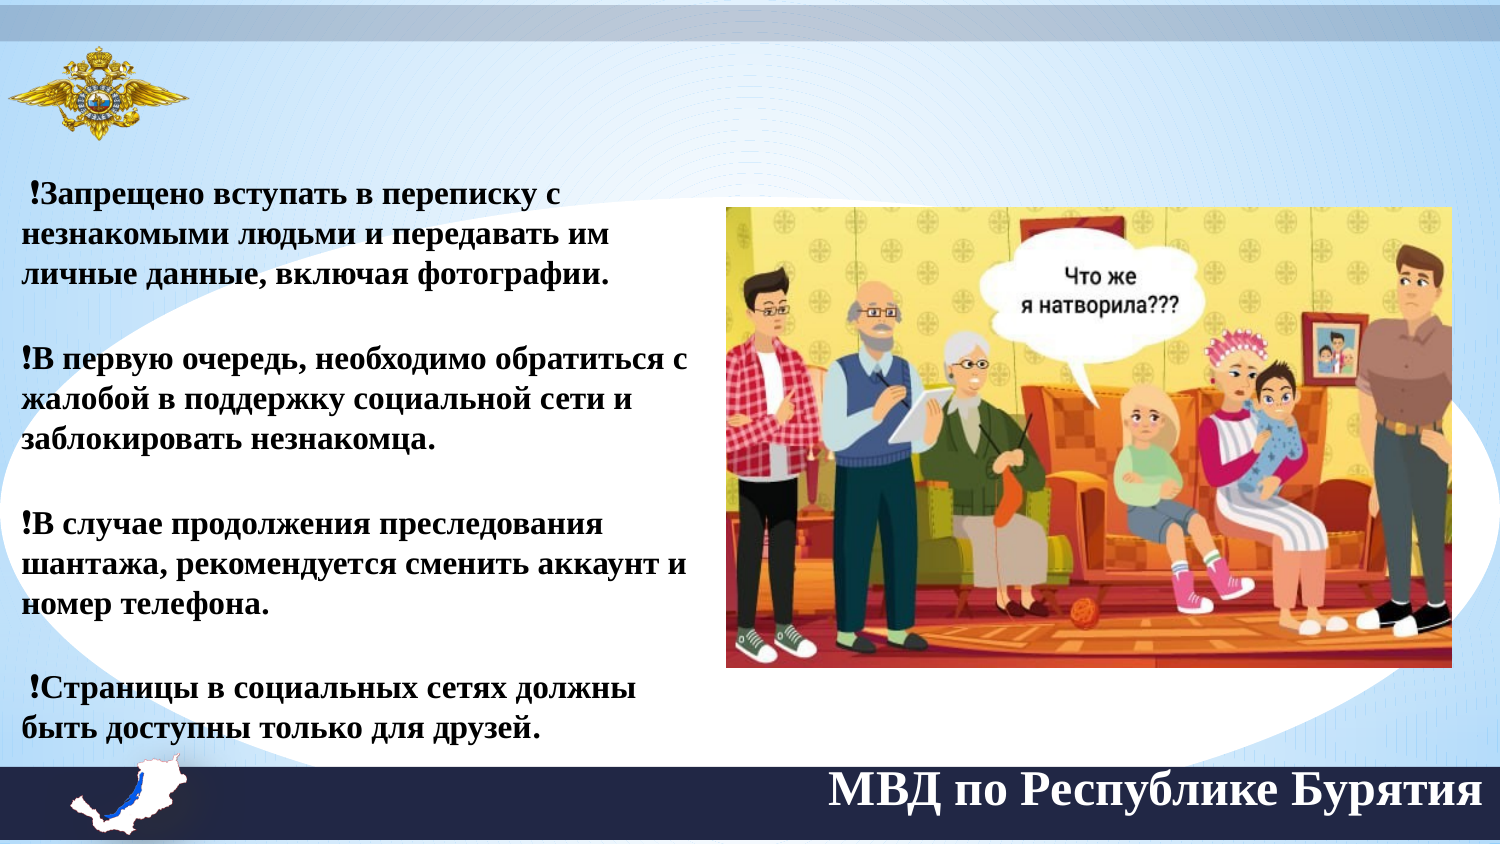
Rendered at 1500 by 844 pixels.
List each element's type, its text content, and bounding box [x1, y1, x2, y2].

text_box ❗Запрещено вступать в переписку с незнакомыми людьми и передавать им личные данные, включая фотографии. ❗В первую очередь, необходимо обратиться с жалобой в поддержку социальной сети и заблокировать незнакомца. ❗В случае продолжения преследования шантажа, рекомендуется сменить аккаунт и номер телефона. ❗Страницы в социальных сетях должны быть доступны только для друзей. [0, 164, 727, 457]
picture [726, 207, 1452, 669]
text_box МВД по Республике Бурятия [0, 748, 1499, 820]
picture [69, 753, 187, 835]
picture [0, 46, 197, 142]
